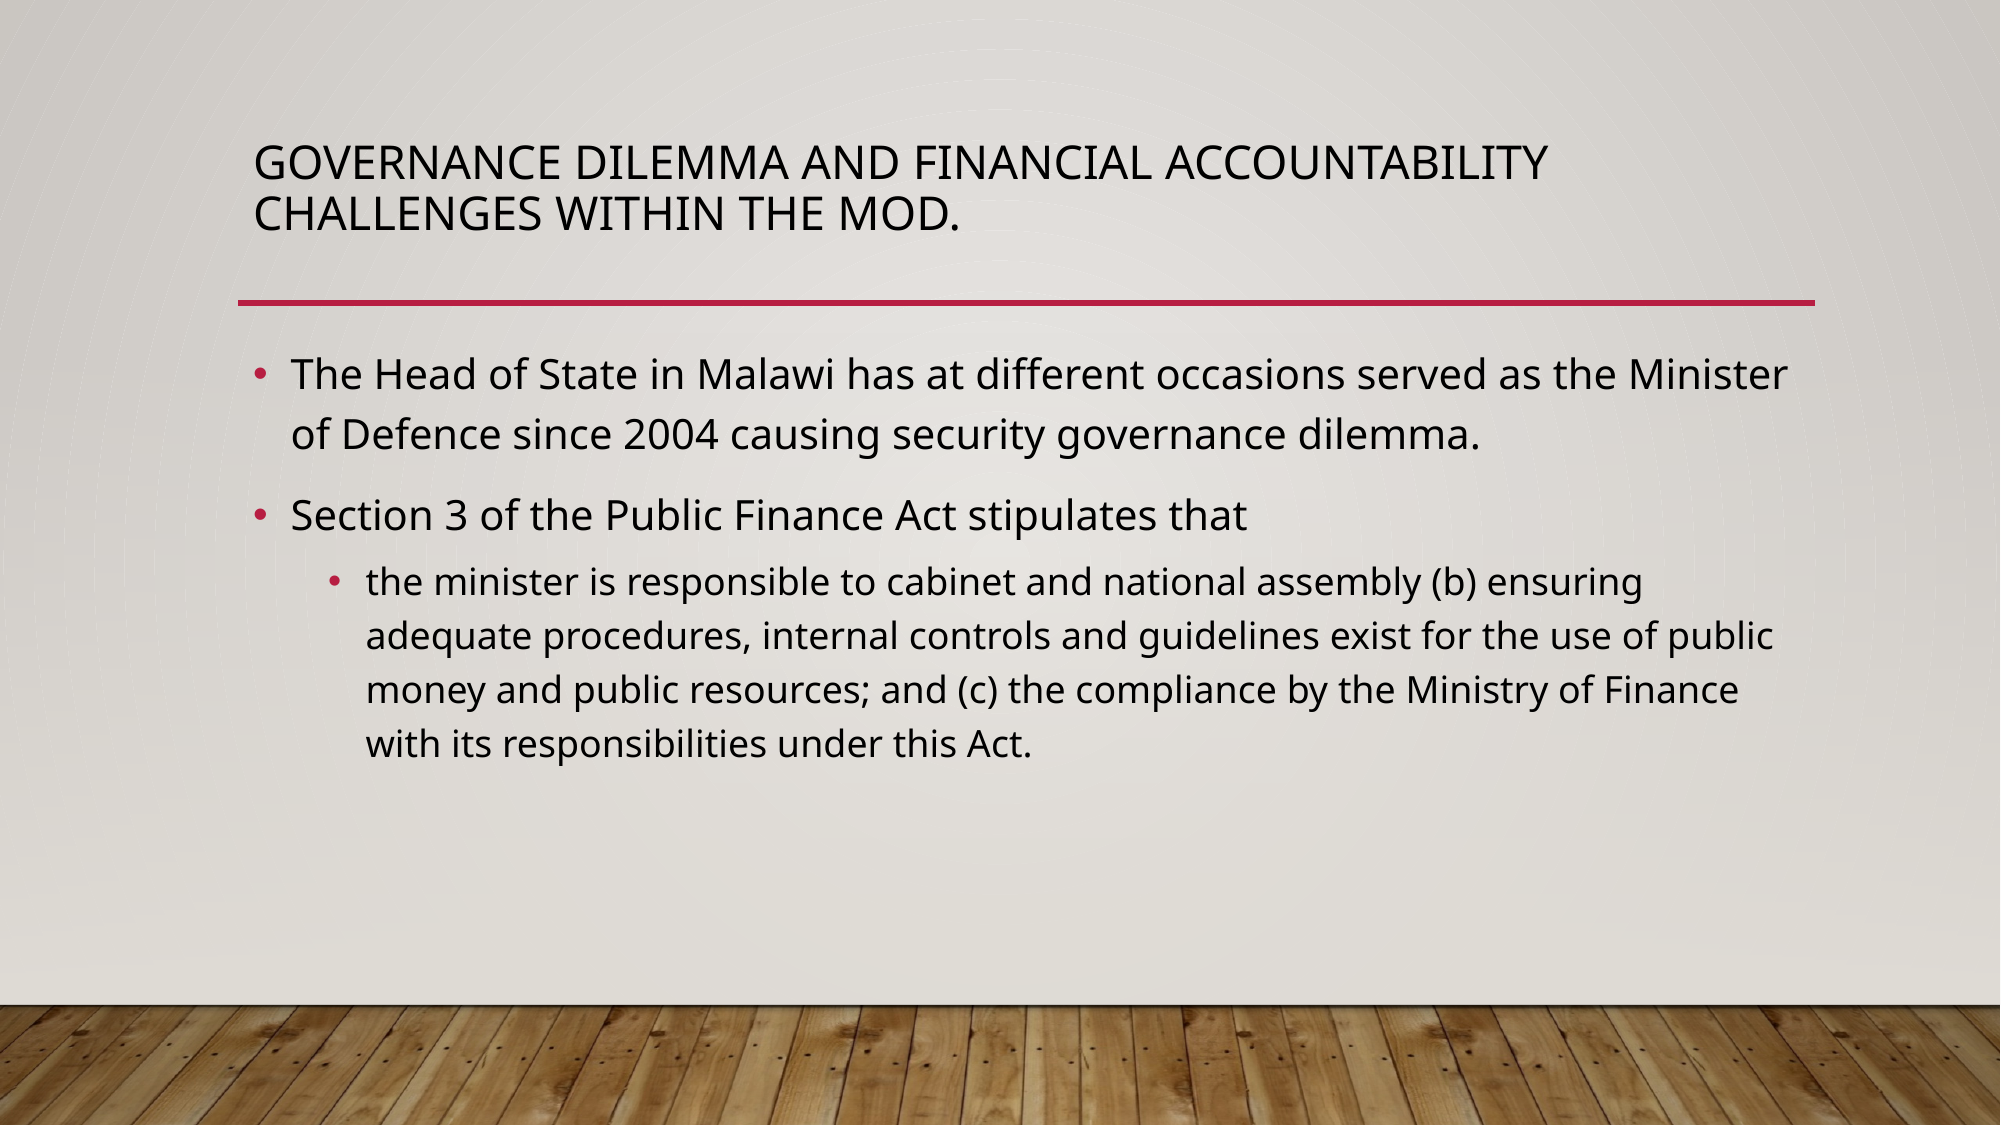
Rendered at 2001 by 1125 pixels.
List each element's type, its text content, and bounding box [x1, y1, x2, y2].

title Governance dilemma and financial accountability challenges within the MOD. [238, 131, 1814, 305]
list The Head of State in Malawi has at different occasions served as the Minister of Defence since 2004 causing security governance dilemma. Section 3 of the Public Finance Act stipulates that the minister is responsible to cabinet and national assembly (b) ensuring adequate procedures, internal controls and guidelines exist for the use of public money and public resources; and (c) the compliance by the Ministry of Finance with its responsibilities under this Act. [238, 330, 1814, 897]
picture [0, 1005, 2000, 1125]
